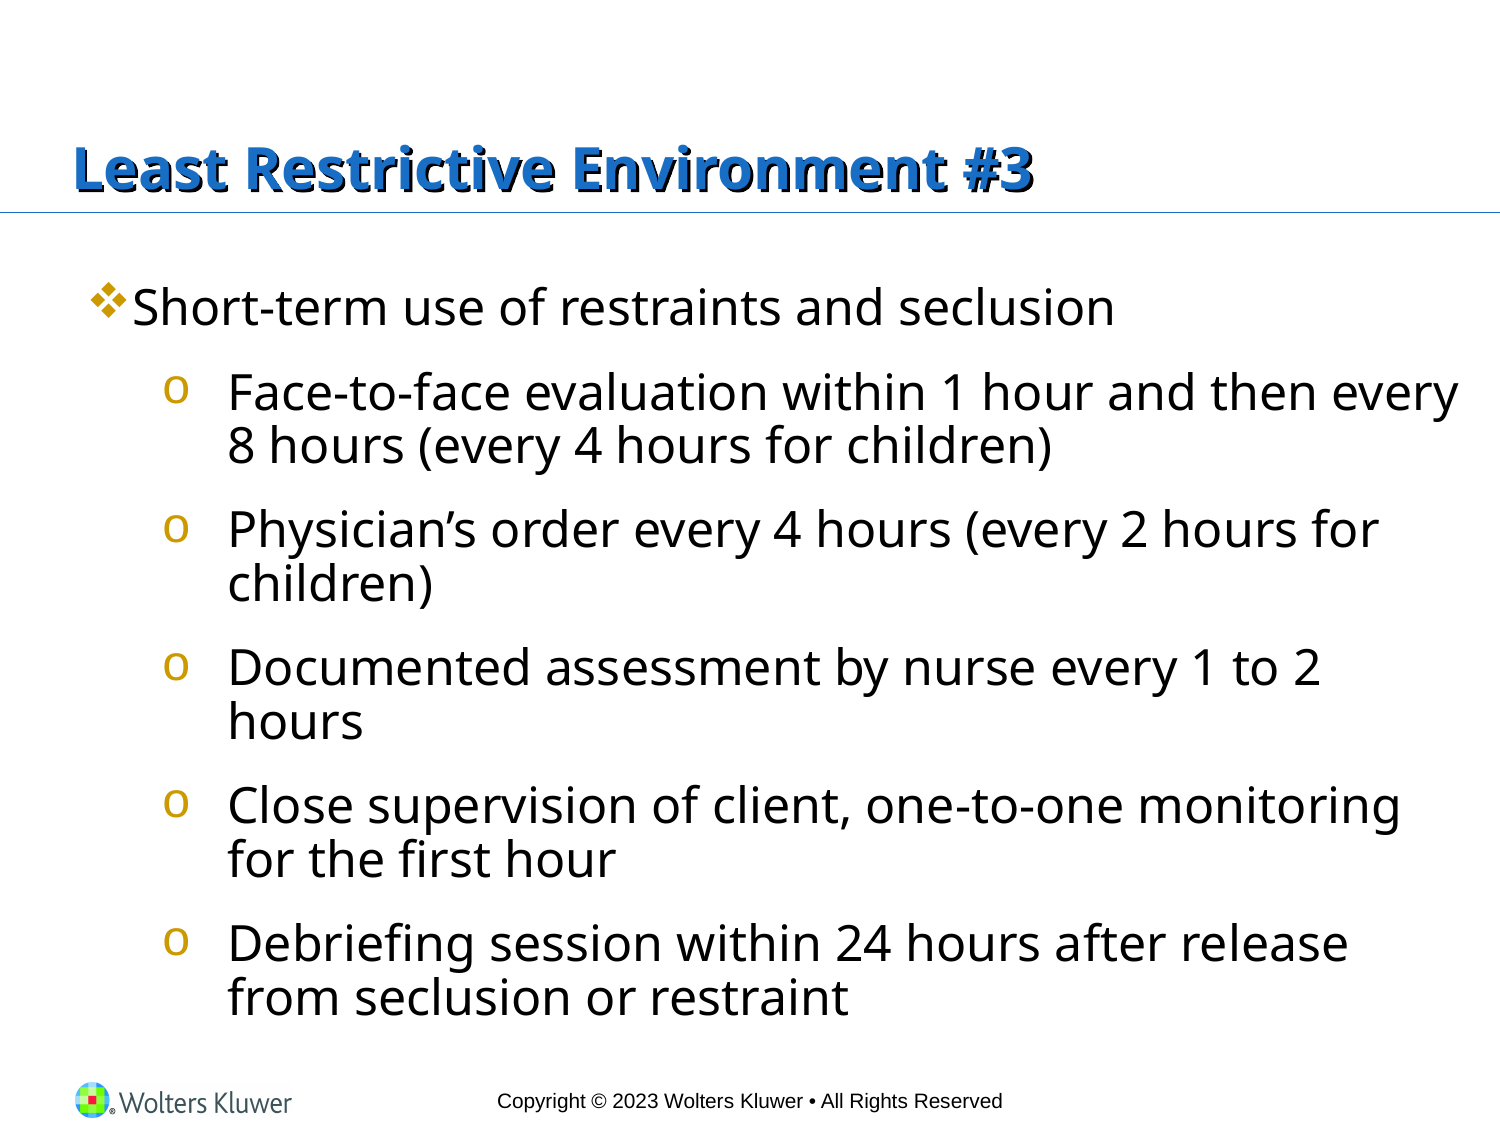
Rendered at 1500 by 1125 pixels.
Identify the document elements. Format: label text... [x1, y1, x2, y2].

title Least Restrictive Environment #3 [71, 138, 1470, 203]
list Short-term use of restraints and seclusion Face-to-face evaluation within 1 hour and then every 8 hours (every 4 hours for children) Physician’s order every 4 hours (every 2 hours for children) Documented assessment by nurse every 1 to 2 hours Close supervision of client, one-to-one monitoring for the first hour Debriefing session within 24 hours after release from seclusion or restraint [71, 275, 1485, 880]
picture [75, 1082, 292, 1118]
